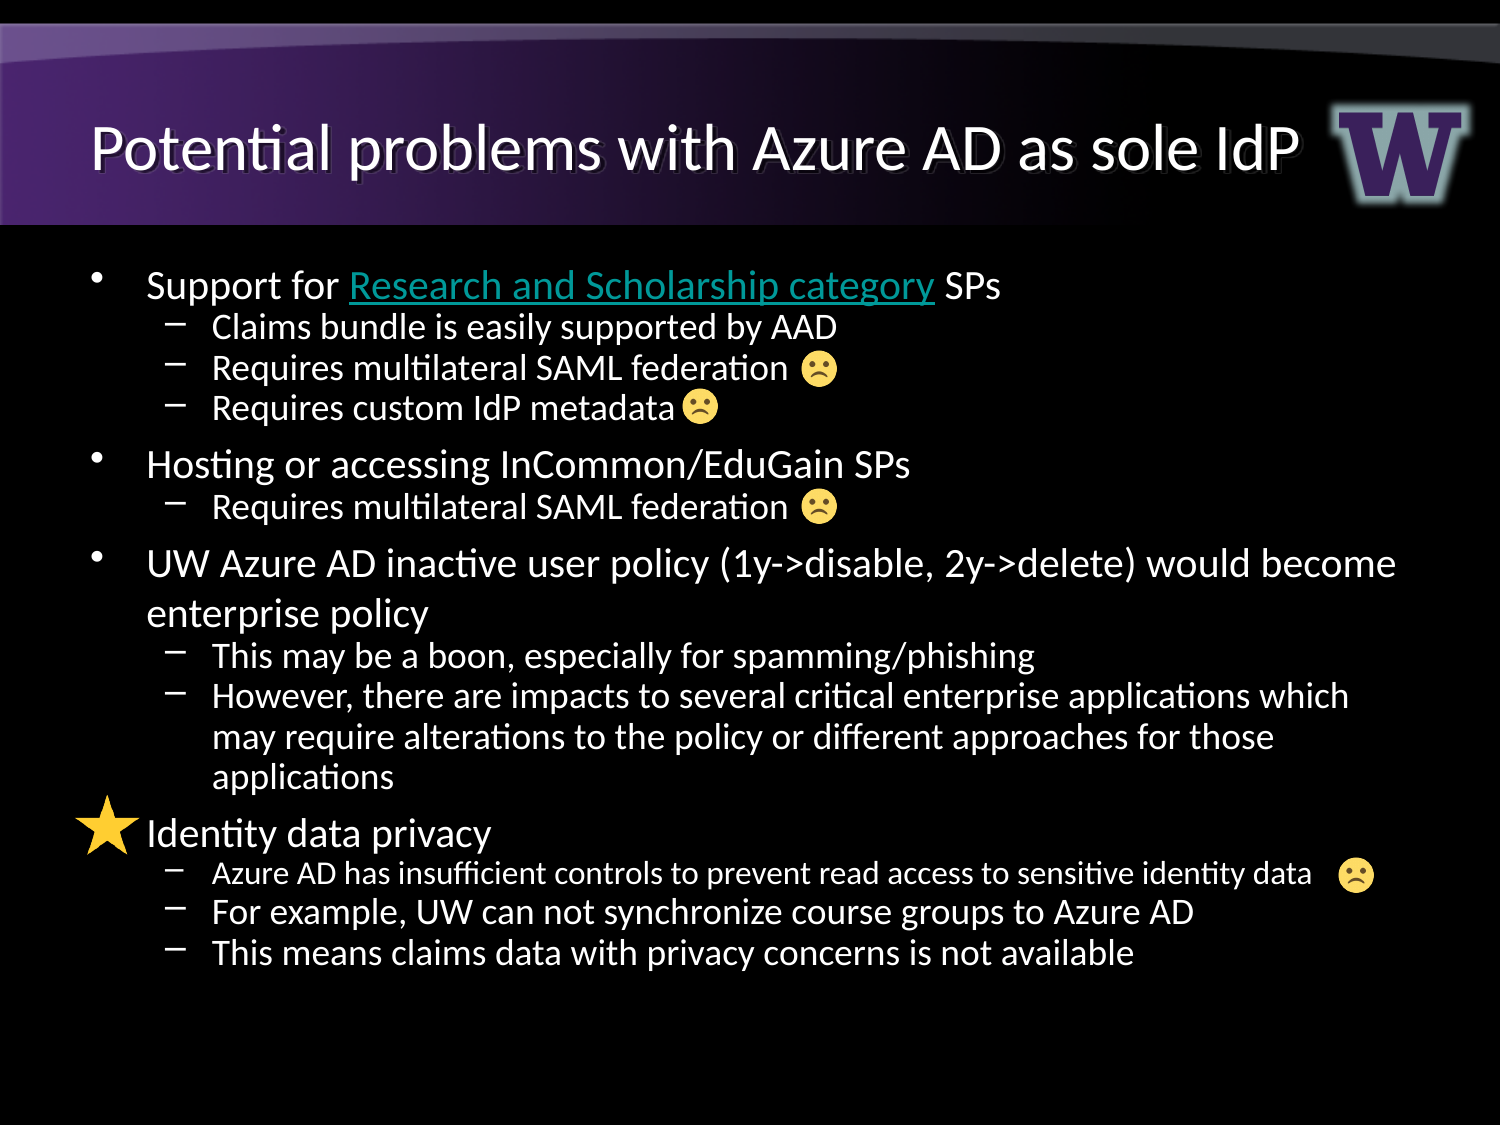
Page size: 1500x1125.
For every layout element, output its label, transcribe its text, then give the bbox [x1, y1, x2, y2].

picture [799, 349, 838, 388]
picture [72, 790, 142, 859]
picture [680, 387, 719, 426]
picture [1337, 855, 1376, 894]
picture [799, 487, 838, 526]
list Support for Research and Scholarship category SPs Claims bundle is easily supported by AAD Requires multilateral SAML federation Requires custom IdP metadata Hosting or accessing InCommon/EduGain SPs Requires multilateral SAML federation UW Azure AD inactive user policy (1y->disable, 2y->delete) would become enterprise policy This may be a boon, especially for spamming/phishing However, there are impacts to several critical enterprise applications which may require alterations to the policy or different approaches for those applications Identity data privacy Azure AD has insufficient controls to prevent read access to sensitive identity data For example, UW can not synchronize course groups to Azure AD This means claims data with privacy concerns is not available [74, 249, 1426, 1088]
title Potential problems with Azure AD as sole IdP [74, 74, 1326, 213]
picture [0, 0, 1500, 225]
